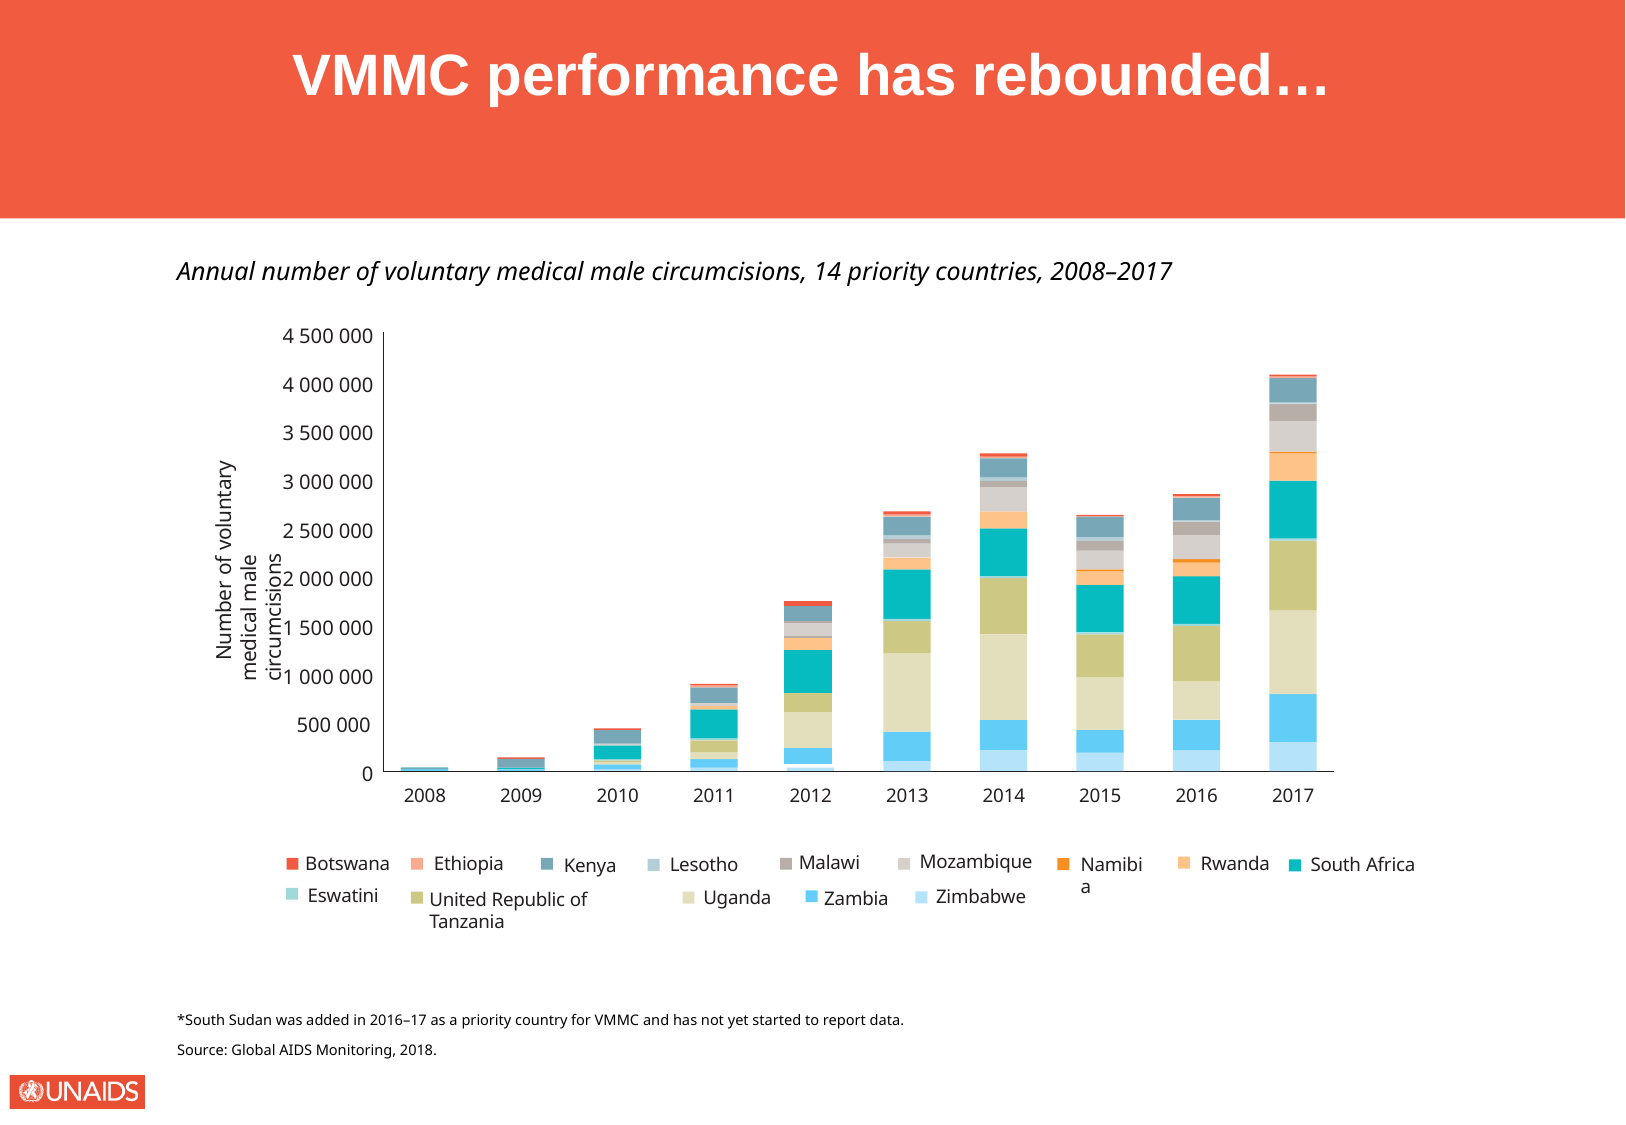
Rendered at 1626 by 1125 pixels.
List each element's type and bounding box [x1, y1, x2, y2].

picture [9, 1075, 145, 1109]
text_box [0, 29, 1625, 1067]
